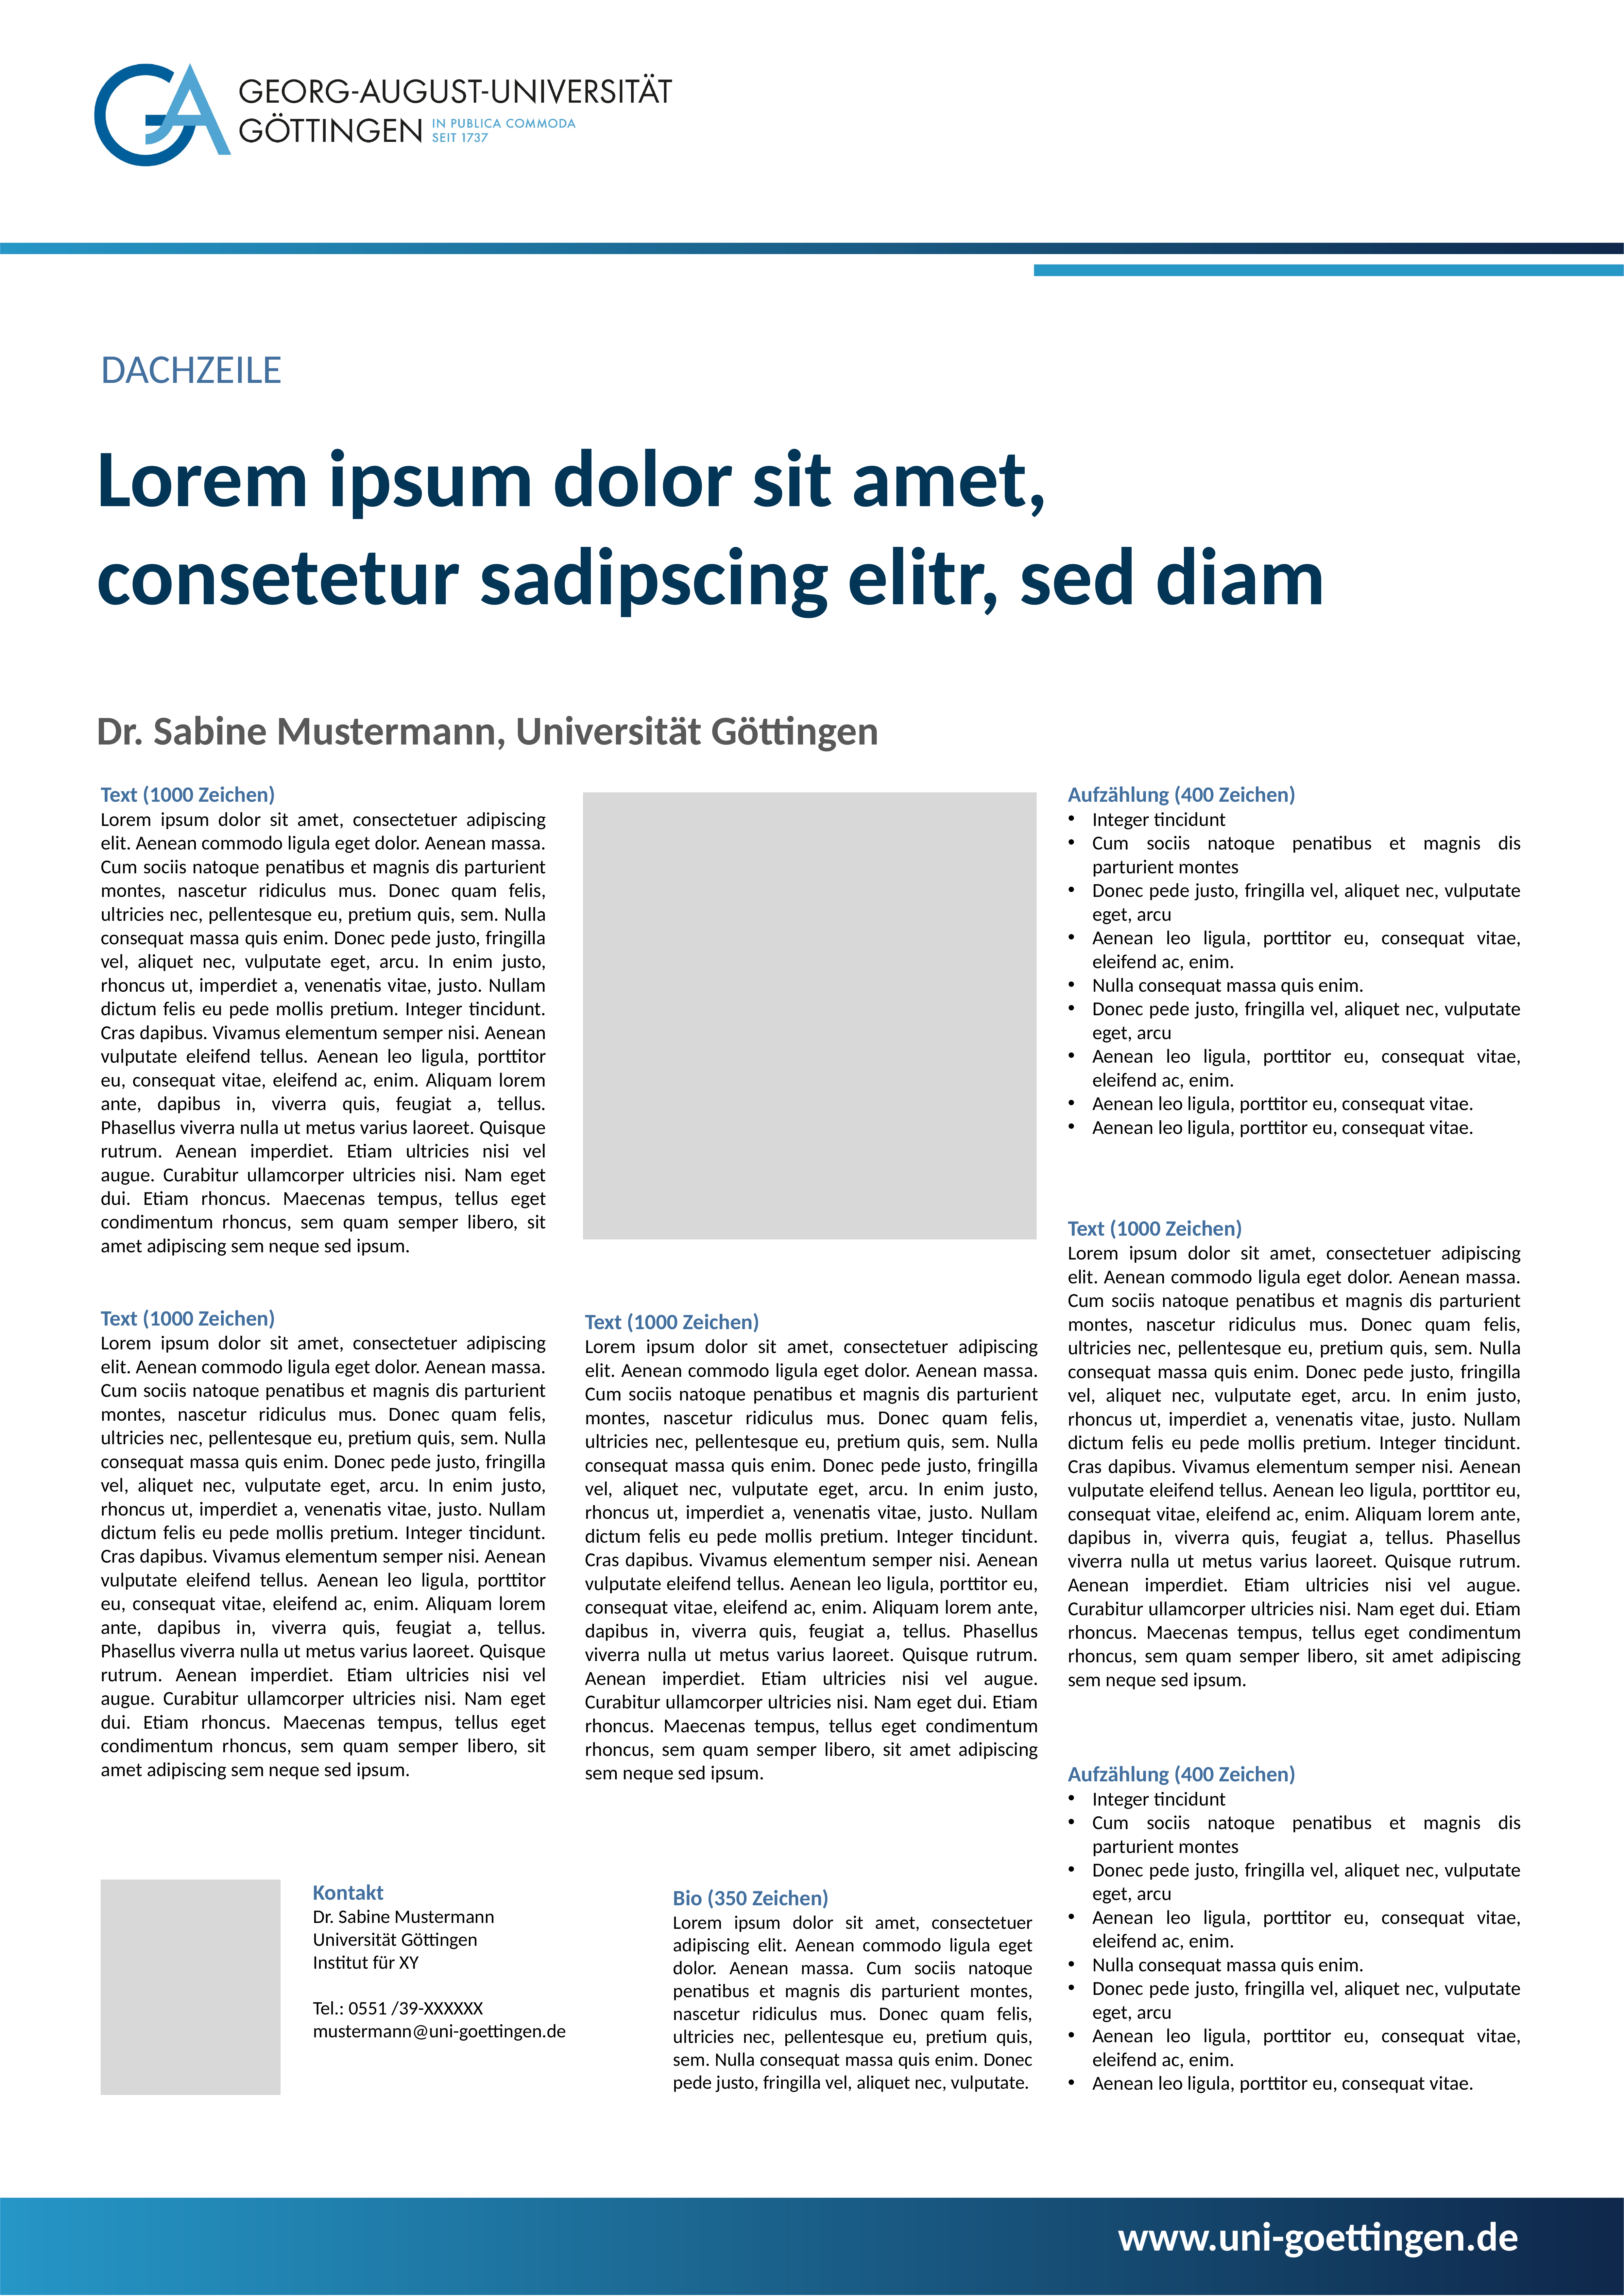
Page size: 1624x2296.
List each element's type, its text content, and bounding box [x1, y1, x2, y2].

text_box Text (1000 Zeichen) Lorem ipsum dolor sit amet, consectetuer adipiscing elit. Aenean commodo ligula eget dolor. Aenean massa. Cum sociis natoque penatibus et magnis dis parturient montes, nascetur ridiculus mus. Donec quam felis, ultricies nec, pellentesque eu, pretium quis, sem. Nulla consequat massa quis enim. Donec pede justo, fringilla vel, aliquet nec, vulputate eget, arcu. In enim justo, rhoncus ut, imperdiet a, venenatis vitae, justo. Nullam dictum felis eu pede mollis pretium. Integer tincidunt. Cras dapibus. Vivamus elementum semper nisi. Aenean vulputate eleifend tellus. Aenean leo ligula, porttitor eu, consequat vitae, eleifend ac, enim. Aliquam lorem ante, dapibus in, viverra quis, feugiat a, tellus. Phasellus viverra nulla ut metus varius laoreet. Quisque rutrum. Aenean imperdiet. Etiam ultricies nisi vel augue. Curabitur ullamcorper ultricies nisi. Nam eget dui. Etiam rhoncus. Maecenas tempus, tellus eget condimentum rhoncus, sem quam semper libero, sit amet adipiscing sem neque sed ipsum. [585, 1307, 1039, 1784]
text_box [583, 792, 1037, 1240]
text_box DACHZEILE [101, 340, 1617, 432]
text_box [100, 1879, 281, 2095]
text_box Bio (350 Zeichen) Lorem ipsum dolor sit amet, consectetuer adipiscing elit. Aenean commodo ligula eget dolor. Aenean massa. Cum sociis natoque penatibus et magnis dis parturient montes, nascetur ridiculus mus. Donec quam felis, ultricies nec, pellentesque eu, pretium quis, sem. Nulla consequat massa quis enim. Donec pede justo, fringilla vel, aliquet nec, vulputate. [673, 1883, 1033, 2093]
text_box Aufzählung (400 Zeichen) Integer tincidunt Cum sociis natoque penatibus et magnis dis parturient montes Donec pede justo, fringilla vel, aliquet nec, vulputate eget, arcu Aenean leo ligula, porttitor eu, consequat vitae, eleifend ac, enim. Nulla consequat massa quis enim. Donec pede justo, fringilla vel, aliquet nec, vulputate eget, arcu Aenean leo ligula, porttitor eu, consequat vitae, eleifend ac, enim. Aenean leo ligula, porttitor eu, consequat vitae. Aenean leo ligula, porttitor eu, consequat vitae. Text (1000 Zeichen) Lorem ipsum dolor sit amet, consectetuer adipiscing elit. Aenean commodo ligula eget dolor. Aenean massa. Cum sociis natoque penatibus et magnis dis parturient montes, nascetur ridiculus mus. Donec quam felis, ultricies nec, pellentesque eu, pretium quis, sem. Nulla consequat massa quis enim. Donec pede justo, fringilla vel, aliquet nec, vulputate eget, arcu. In enim justo, rhoncus ut, imperdiet a, venenatis vitae, justo. Nullam dictum felis eu pede mollis pretium. Integer tincidunt. Cras dapibus. Vivamus elementum semper nisi. Aenean vulputate eleifend tellus. Aenean leo ligula, porttitor eu, consequat vitae, eleifend ac, enim. Aliquam lorem ante, dapibus in, viverra quis, feugiat a, tellus. Phasellus viverra nulla ut metus varius laoreet. Quisque rutrum. Aenean imperdiet. Etiam ultricies nisi vel augue. Curabitur ullamcorper ultricies nisi. Nam eget dui. Etiam rhoncus. Maecenas tempus, tellus eget condimentum rhoncus, sem quam semper libero, sit amet adipiscing sem neque sed ipsum. Aufzählung (400 Zeichen) Integer tincidunt Cum sociis natoque penatibus et magnis dis parturient montes Donec pede justo, fringilla vel, aliquet nec, vulputate eget, arcu Aenean leo ligula, porttitor eu, consequat vitae, eleifend ac, enim. Nulla consequat massa quis enim. Donec pede justo, fringilla vel, aliquet nec, vulputate eget, arcu Aenean leo ligula, porttitor eu, consequat vitae, eleifend ac, enim. Aenean leo ligula, porttitor eu, consequat vitae. [1068, 780, 1522, 2121]
text_box Kontakt Dr. Sabine Mustermann Universität Göttingen Institut für XY Tel.: 0551 /39-XXXXXX mustermann@uni-goettingen.de [313, 1878, 632, 2042]
title Lorem ipsum dolor sit amet, consetetur sadipscing elitr, sed diam [96, 424, 1417, 623]
text_box Dr. Sabine Mustermann, Universität Göttingen [96, 702, 1613, 794]
text_box www.uni-goettingen.de [485, 2234, 1519, 2259]
text_box Text (1000 Zeichen) Lorem ipsum dolor sit amet, consectetuer adipiscing elit. Aenean commodo ligula eget dolor. Aenean massa. Cum sociis natoque penatibus et magnis dis parturient montes, nascetur ridiculus mus. Donec quam felis, ultricies nec, pellentesque eu, pretium quis, sem. Nulla consequat massa quis enim. Donec pede justo, fringilla vel, aliquet nec, vulputate eget, arcu. In enim justo, rhoncus ut, imperdiet a, venenatis vitae, justo. Nullam dictum felis eu pede mollis pretium. Integer tincidunt. Cras dapibus. Vivamus elementum semper nisi. Aenean vulputate eleifend tellus. Aenean leo ligula, porttitor eu, consequat vitae, eleifend ac, enim. Aliquam lorem ante, dapibus in, viverra quis, feugiat a, tellus. Phasellus viverra nulla ut metus varius laoreet. Quisque rutrum. Aenean imperdiet. Etiam ultricies nisi vel augue. Curabitur ullamcorper ultricies nisi. Nam eget dui. Etiam rhoncus. Maecenas tempus, tellus eget condimentum rhoncus, sem quam semper libero, sit amet adipiscing sem neque sed ipsum. Text (1000 Zeichen) Lorem ipsum dolor sit amet, consectetuer adipiscing elit. Aenean commodo ligula eget dolor. Aenean massa. Cum sociis natoque penatibus et magnis dis parturient montes, nascetur ridiculus mus. Donec quam felis, ultricies nec, pellentesque eu, pretium quis, sem. Nulla consequat massa quis enim. Donec pede justo, fringilla vel, aliquet nec, vulputate eget, arcu. In enim justo, rhoncus ut, imperdiet a, venenatis vitae, justo. Nullam dictum felis eu pede mollis pretium. Integer tincidunt. Cras dapibus. Vivamus elementum semper nisi. Aenean vulputate eleifend tellus. Aenean leo ligula, porttitor eu, consequat vitae, eleifend ac, enim. Aliquam lorem ante, dapibus in, viverra quis, feugiat a, tellus. Phasellus viverra nulla ut metus varius laoreet. Quisque rutrum. Aenean imperdiet. Etiam ultricies nisi vel augue. Curabitur ullamcorper ultricies nisi. Nam eget dui. Etiam rhoncus. Maecenas tempus, tellus eget condimentum rhoncus, sem quam semper libero, sit amet adipiscing sem neque sed ipsum. [101, 780, 547, 1780]
